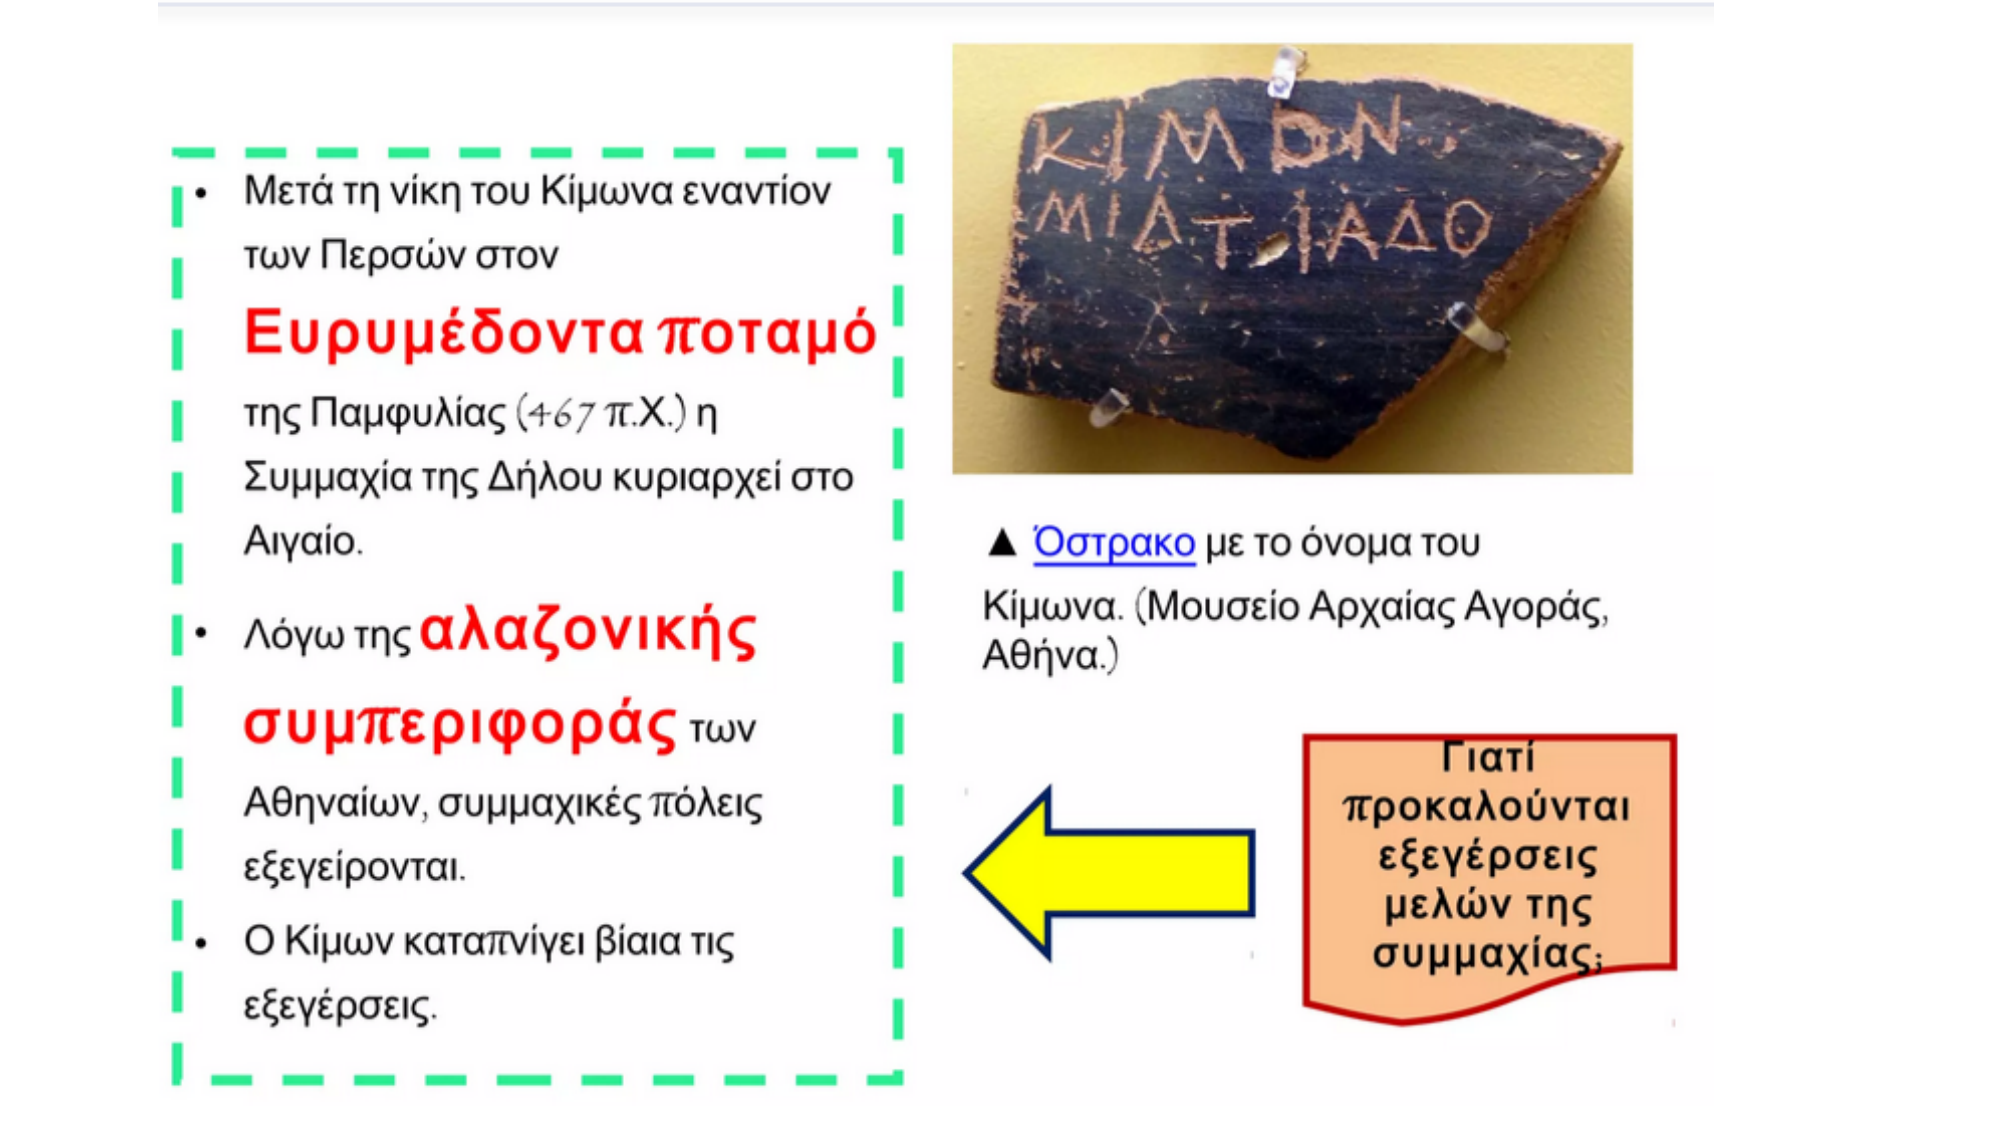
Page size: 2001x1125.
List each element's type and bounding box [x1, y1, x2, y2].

picture [158, 0, 1714, 1106]
